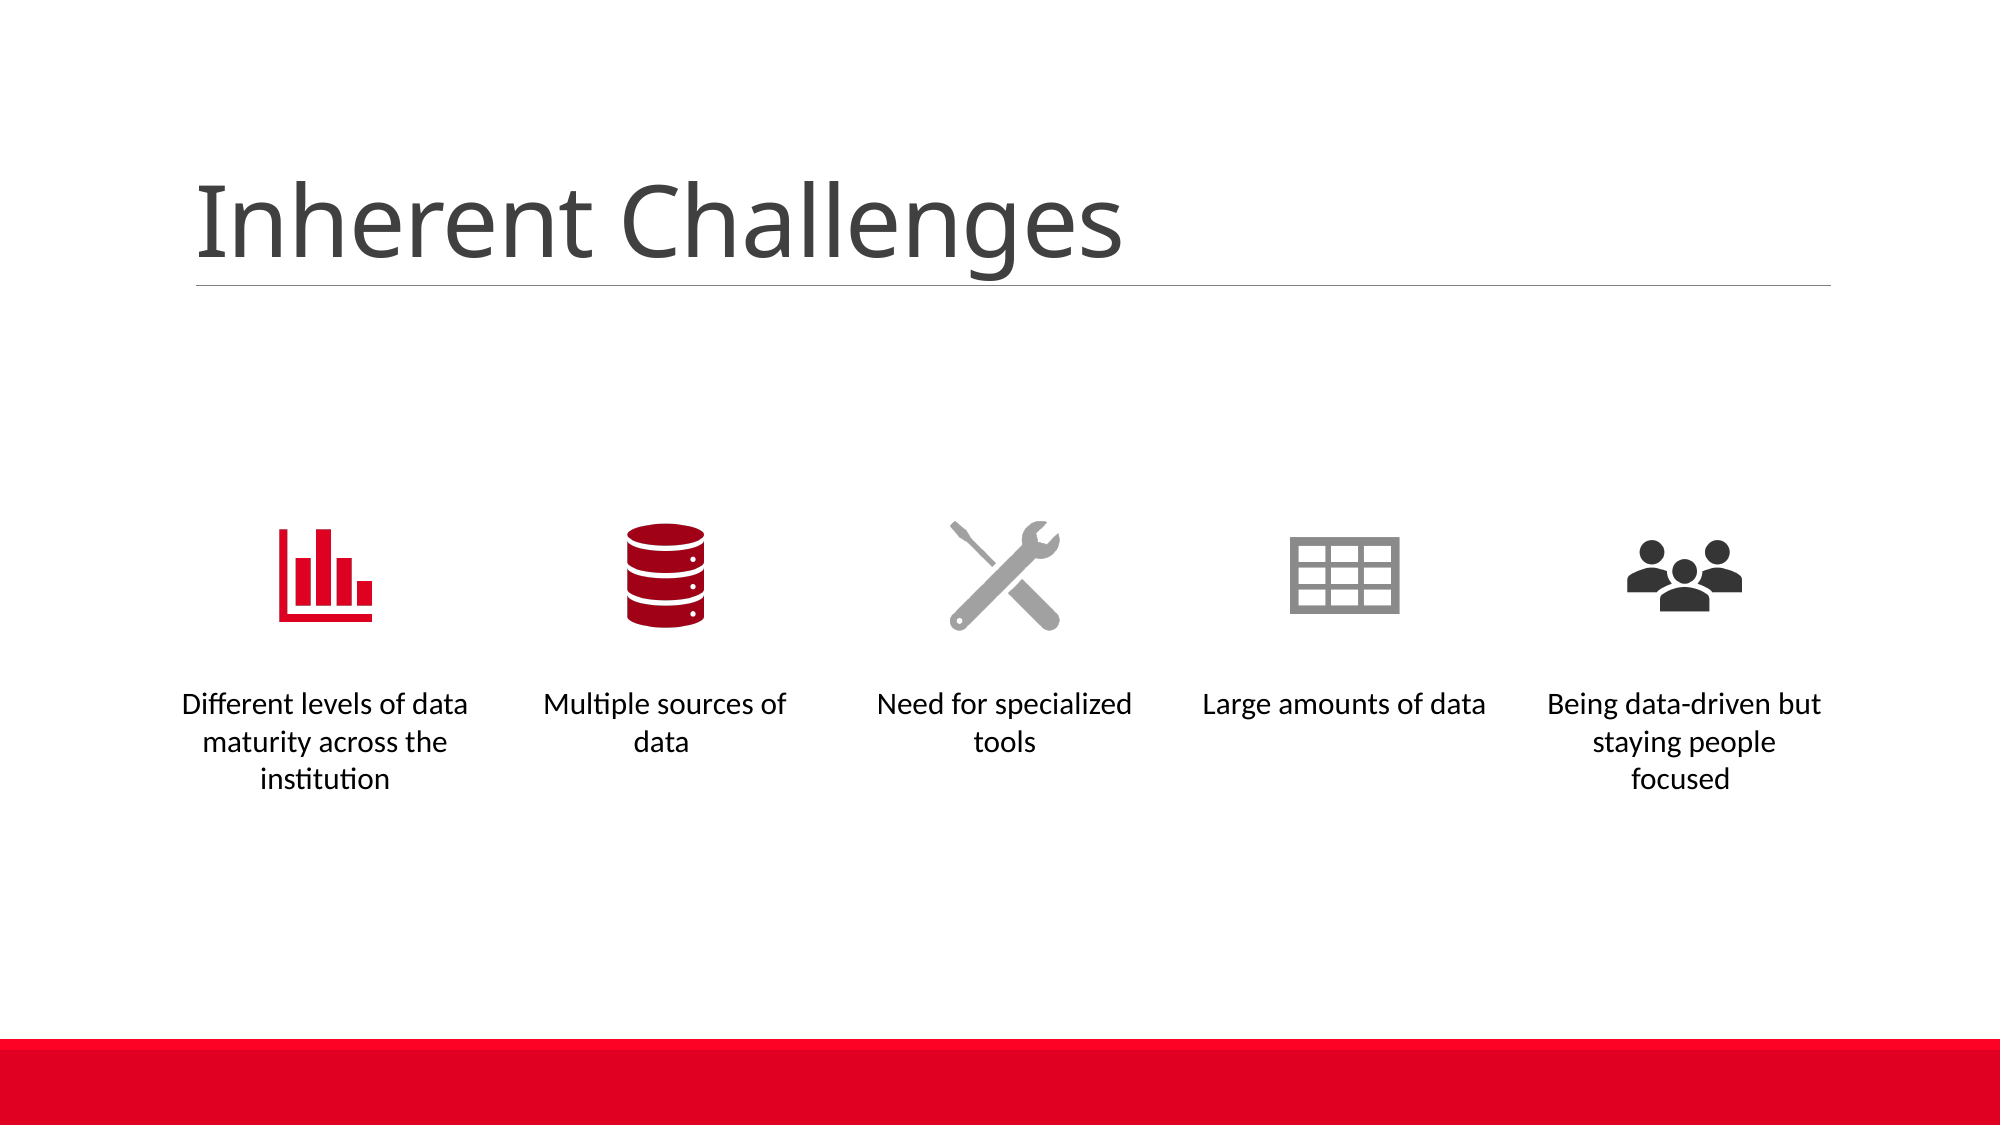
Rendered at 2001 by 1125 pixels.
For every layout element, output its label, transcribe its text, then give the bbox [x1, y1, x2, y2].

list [179, 343, 1831, 966]
title Inherent Challenges [180, 47, 1830, 285]
